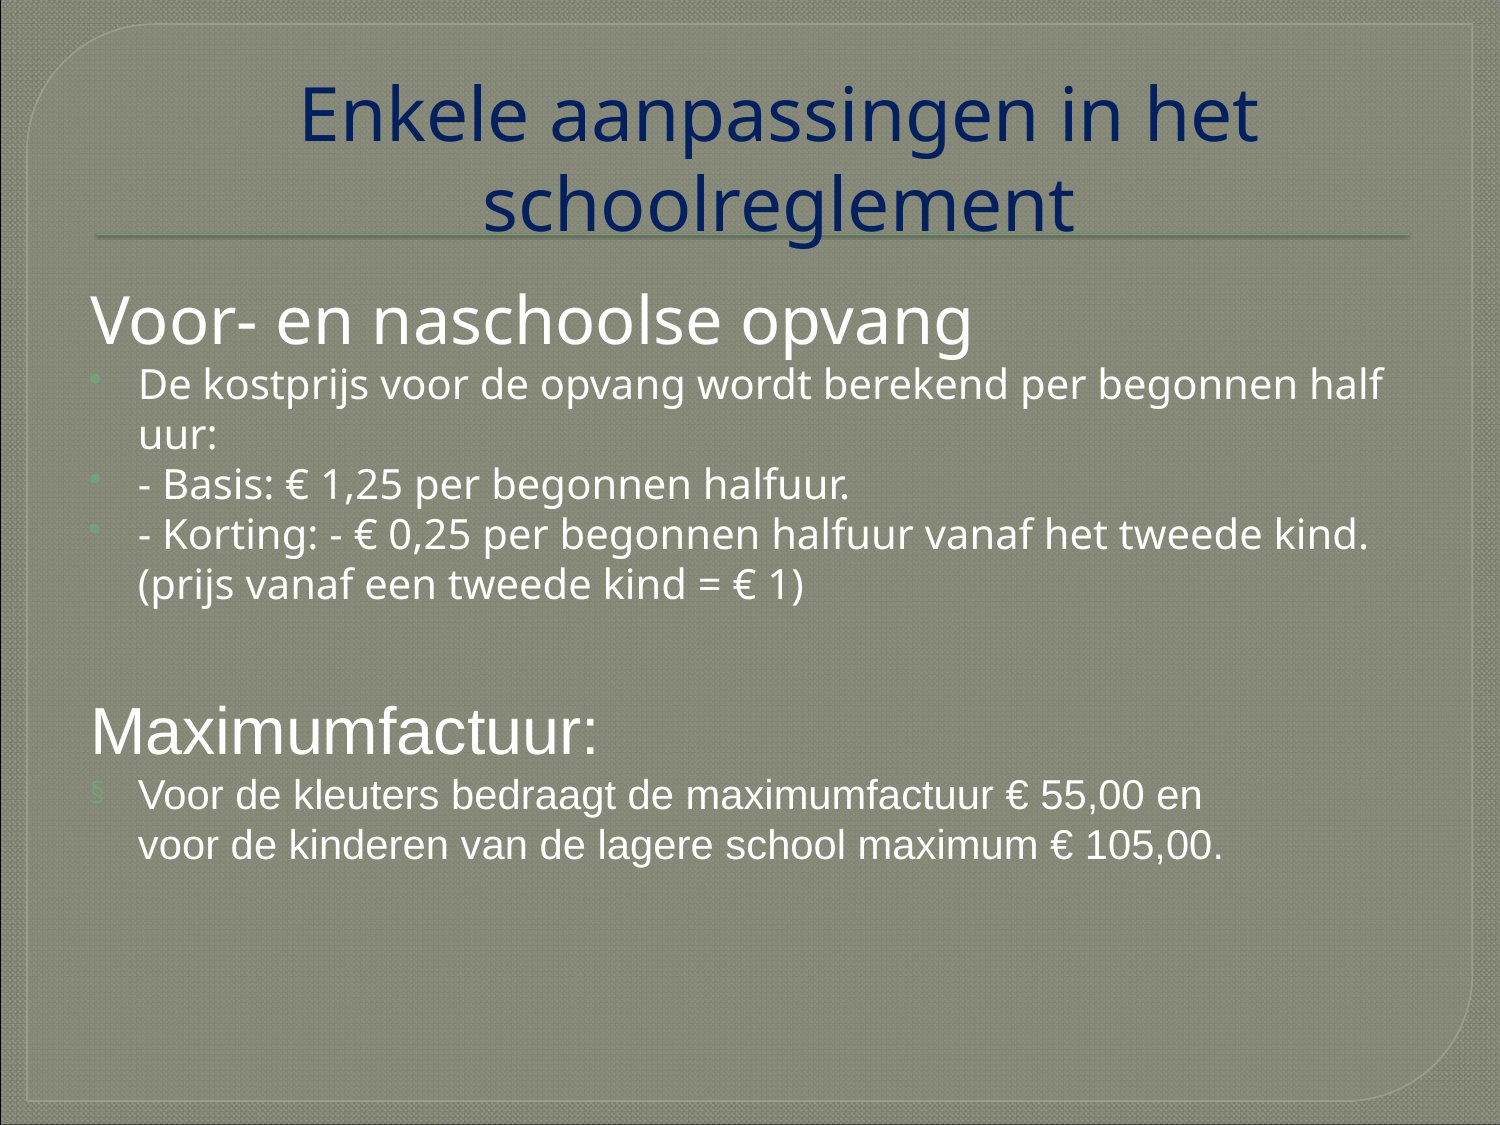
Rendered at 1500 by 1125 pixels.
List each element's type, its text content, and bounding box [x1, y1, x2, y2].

picture [0, 0, 1500, 1125]
text_box Enkele aanpassingen in het schoolreglement [99, 66, 1450, 255]
list Voor- en naschoolse opvang De kostprijs voor de opvang wordt berekend per begonnen half uur: - Basis: € 1,25 per begonnen halfuur. - Korting: - € 0,25 per begonnen halfuur vanaf het tweede kind. (prijs vanaf een tweede kind = € 1) Maximumfactuur: Voor de kleuters bedraagt de maximumfactuur € 55,00 en voor de kinderen van de lagere school maximum € 105,00. [75, 270, 1425, 1013]
